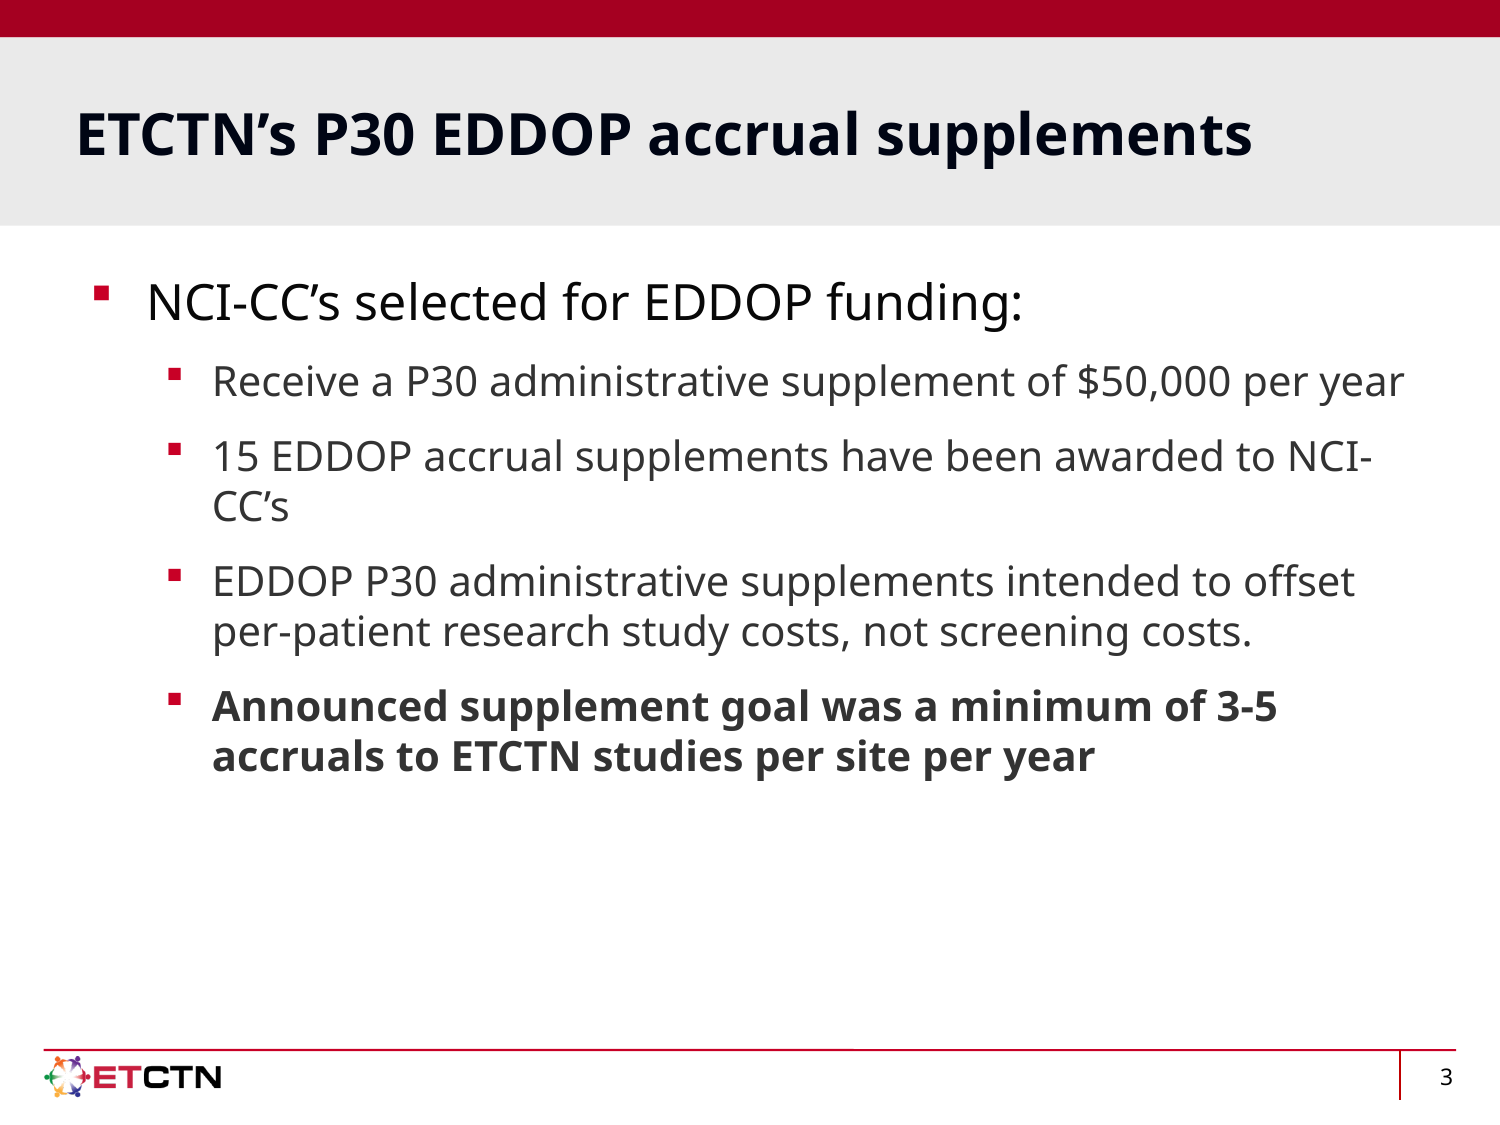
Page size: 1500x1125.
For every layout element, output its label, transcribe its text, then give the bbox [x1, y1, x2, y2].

list NCI-CC’s selected for EDDOP funding: Receive a P30 administrative supplement of $50,000 per year 15 EDDOP accrual supplements have been awarded to NCI-CC’s EDDOP P30 administrative supplements intended to offset per-patient research study costs, not screening costs. Announced supplement goal was a minimum of 3-5 accruals to ETCTN studies per site per year [75, 262, 1438, 1025]
picture [37, 1056, 238, 1099]
title ETCTN’s P30 EDDOP accrual supplements [0, 37, 1500, 226]
